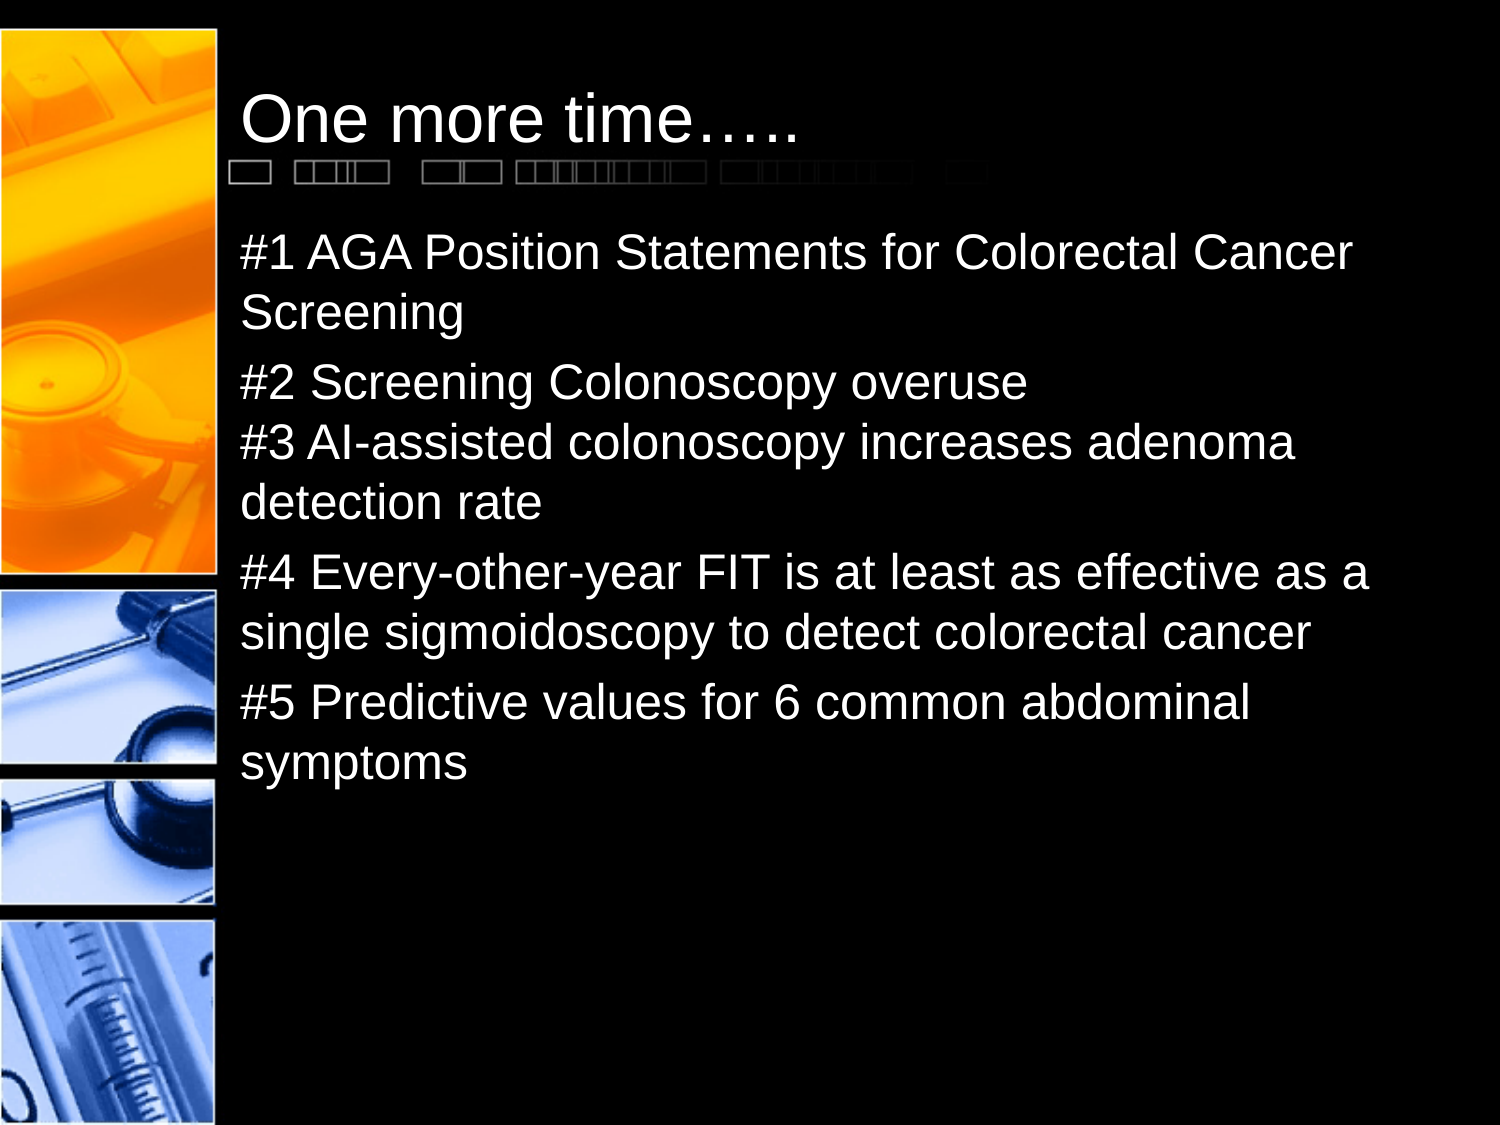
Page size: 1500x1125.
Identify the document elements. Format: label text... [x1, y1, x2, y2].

title One more time….. [225, 32, 1463, 198]
picture [0, 0, 1500, 1125]
list #1 AGA Position Statements for Colorectal Cancer Screening #2 Screening Colonoscopy overuse #3 AI-assisted colonoscopy increases adenoma detection rate #4 Every-other-year FIT is at least as effective as a single sigmoidoscopy to detect colorectal cancer #5 Predictive values for 6 common abdominal symptoms [225, 211, 1463, 1025]
